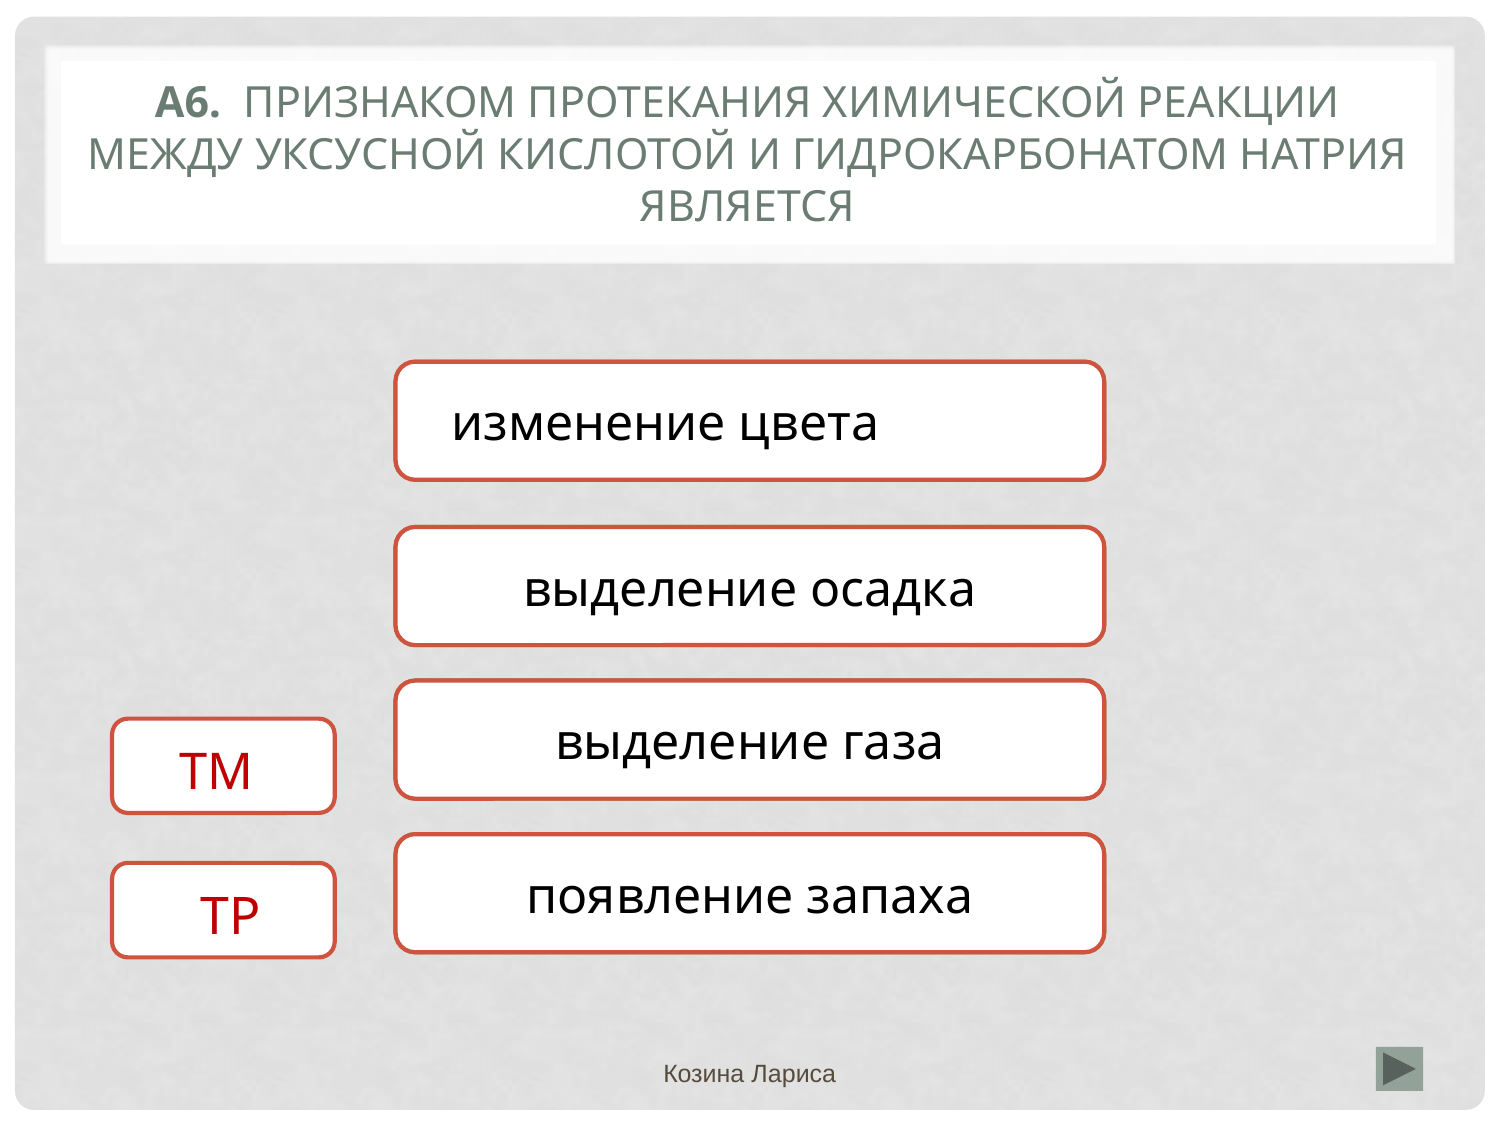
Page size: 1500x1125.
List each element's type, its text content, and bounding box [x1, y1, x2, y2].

text_box изменение цвета [393, 359, 1107, 482]
text_box появление запаха [393, 832, 1107, 955]
text_box выделение осадка [393, 524, 1107, 648]
title А6. Признаком протекания химической реакции между уксусной кислотой и гидрокарбонатом натрия является [69, 66, 1425, 238]
text_box ТМТМ [109, 716, 337, 816]
text_box [1375, 1046, 1424, 1091]
text_box ТР [109, 860, 337, 960]
text_box выделение газа [393, 678, 1107, 801]
text_box [0, 70, 1500, 258]
footer Козина Лариса [512, 1042, 988, 1103]
